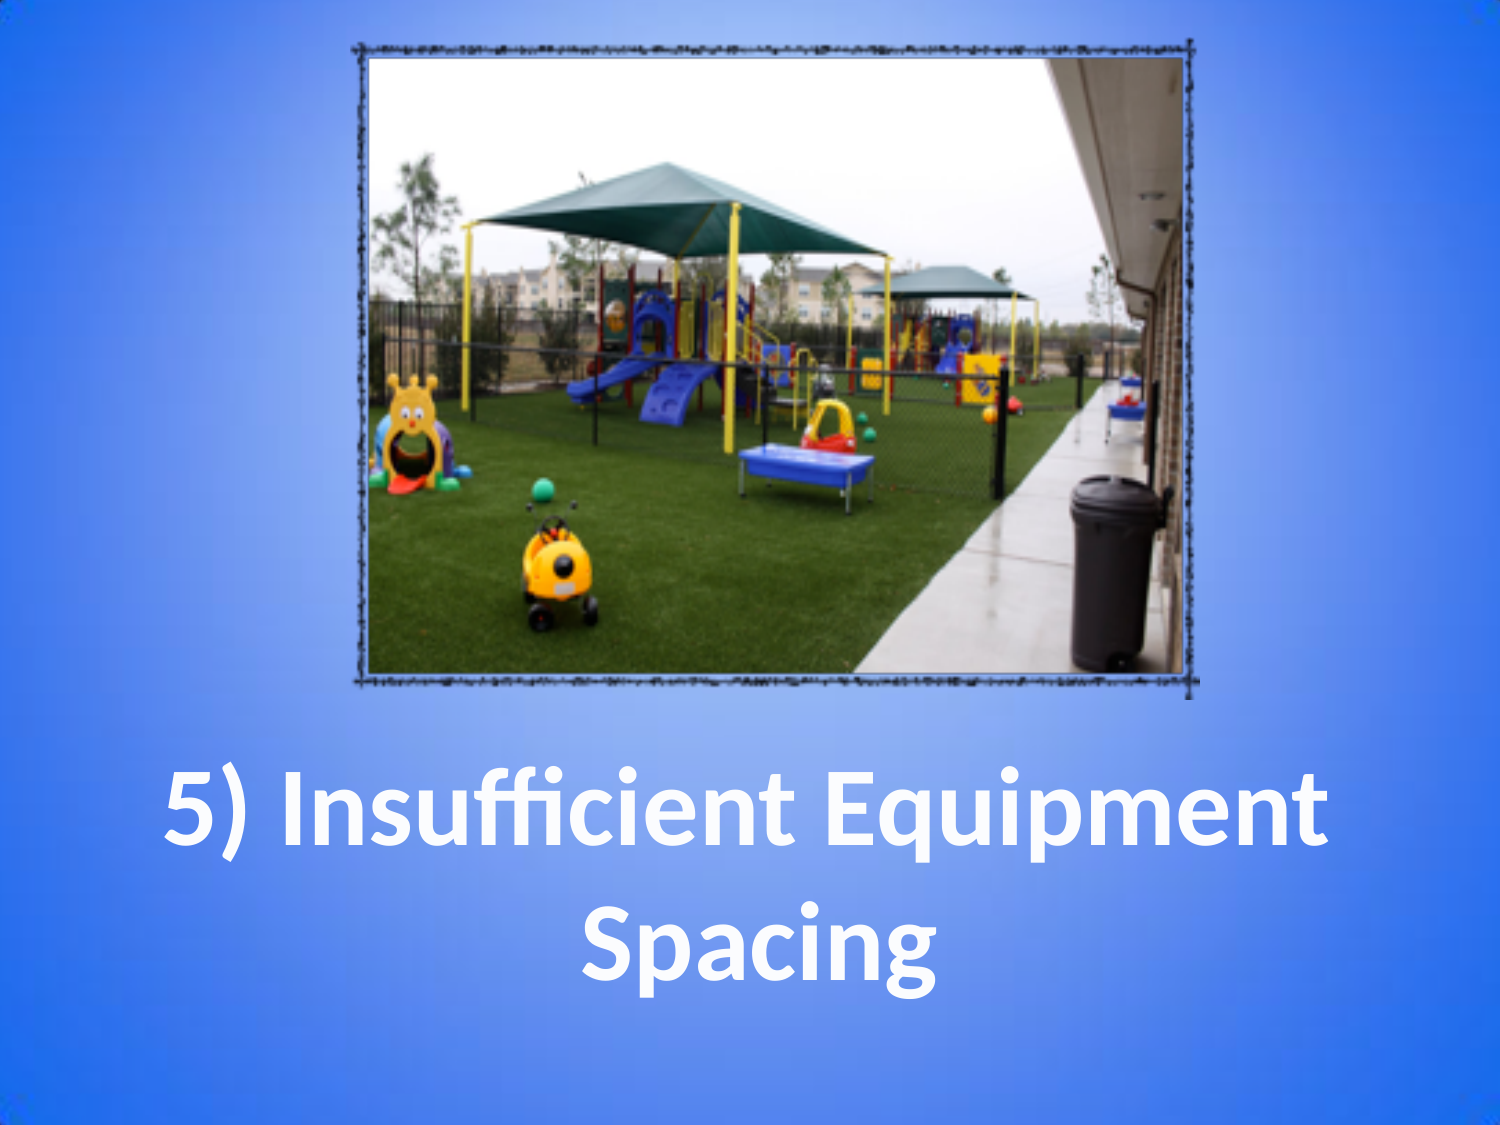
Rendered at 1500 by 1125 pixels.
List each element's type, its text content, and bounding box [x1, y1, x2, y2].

text_box 5) Insufficient Equipment Spacing [145, 724, 1373, 1010]
picture [0, 0, 1500, 1125]
